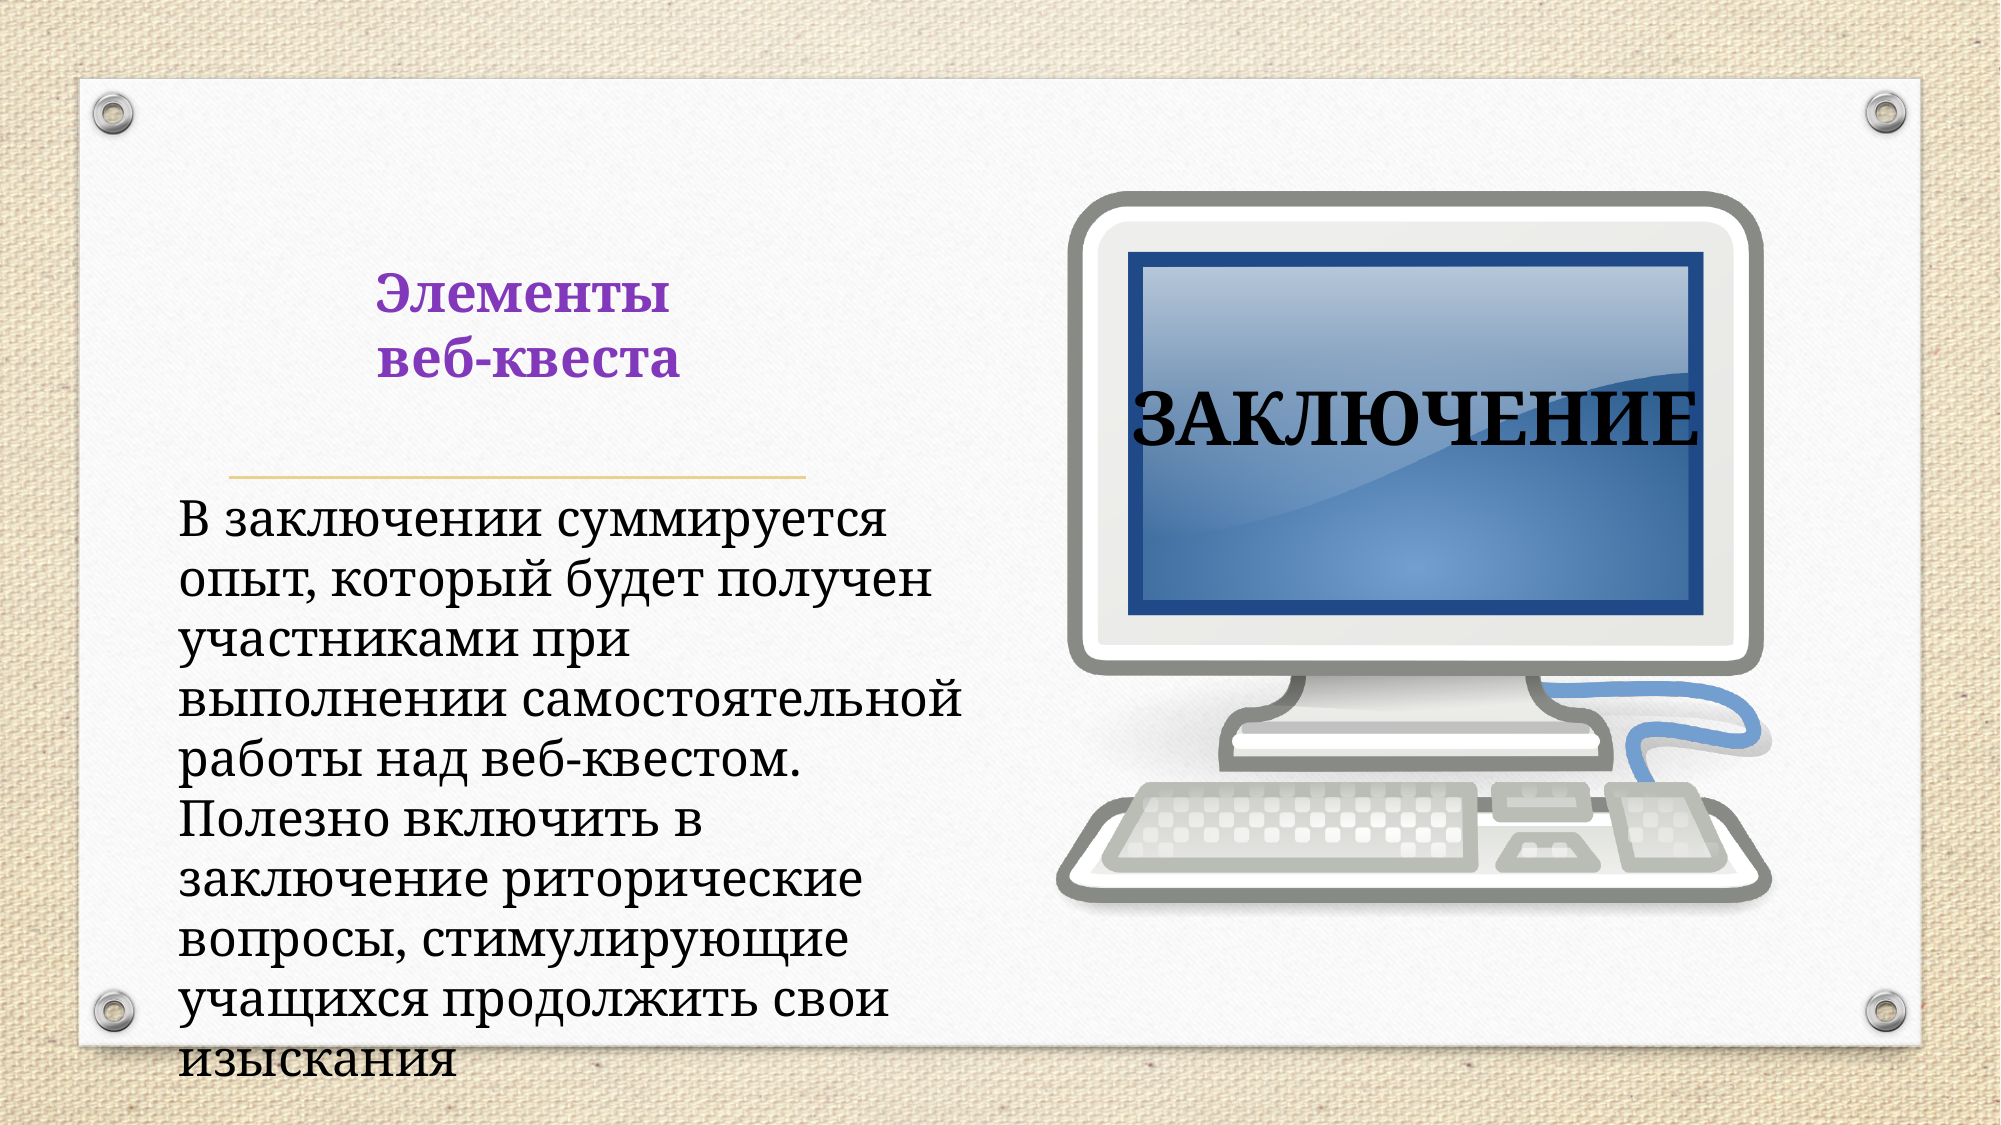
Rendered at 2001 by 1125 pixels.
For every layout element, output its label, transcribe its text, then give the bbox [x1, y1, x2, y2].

text_box Элементы веб-квеста [223, 250, 837, 446]
picture [0, 0, 2001, 1125]
text_box В заключении суммируется опыт, который будет получен участниками при выполнении самостоятельной работы над веб-квестом. Полезно включить в заключение риторические вопросы, стимулирующие учащихся продолжить свои изыскания [163, 479, 989, 1095]
